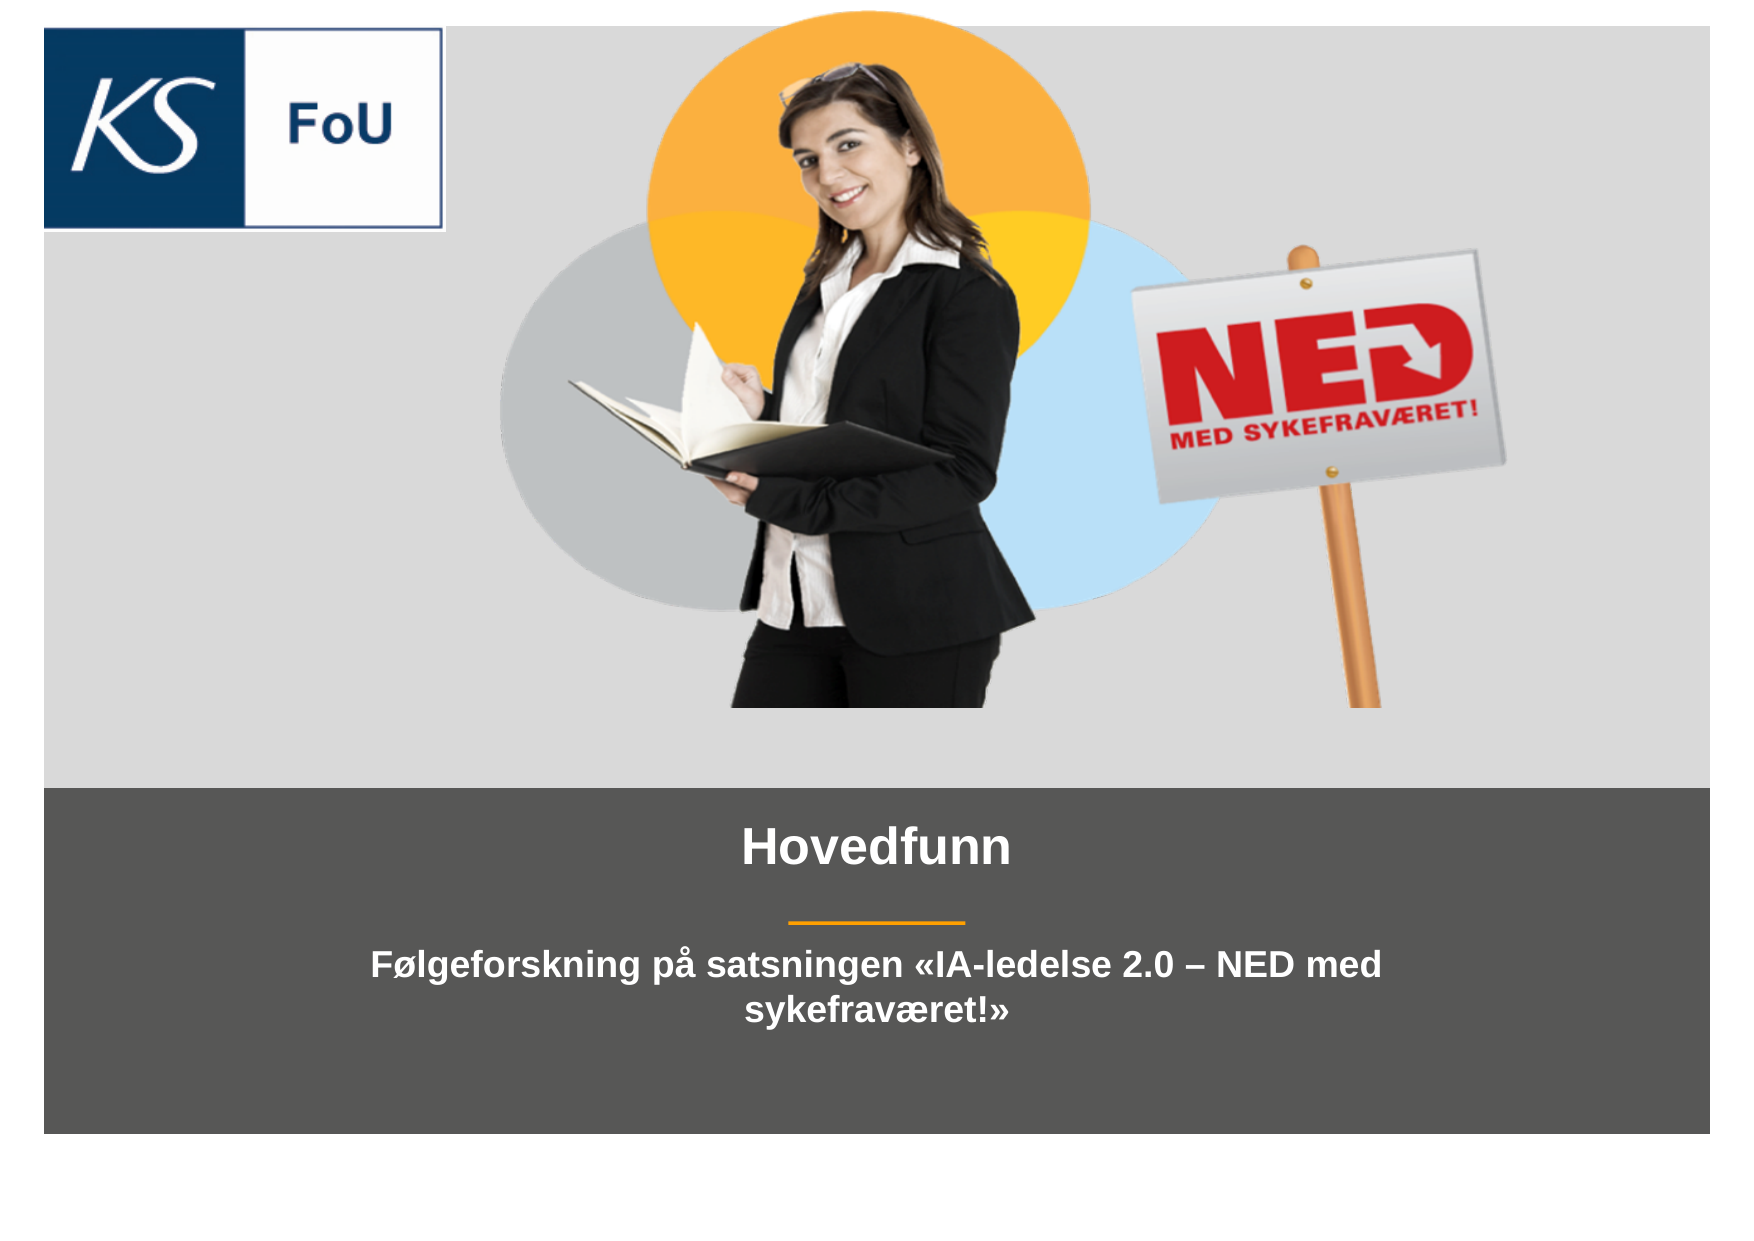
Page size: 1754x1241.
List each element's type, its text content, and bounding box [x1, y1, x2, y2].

subtitle Følgeforskning på satsningen «IA-ledelse 2.0 – NED med sykefraværet!» [350, 940, 1404, 1033]
picture [44, 10, 1710, 789]
title Hovedfunn [224, 819, 1530, 877]
